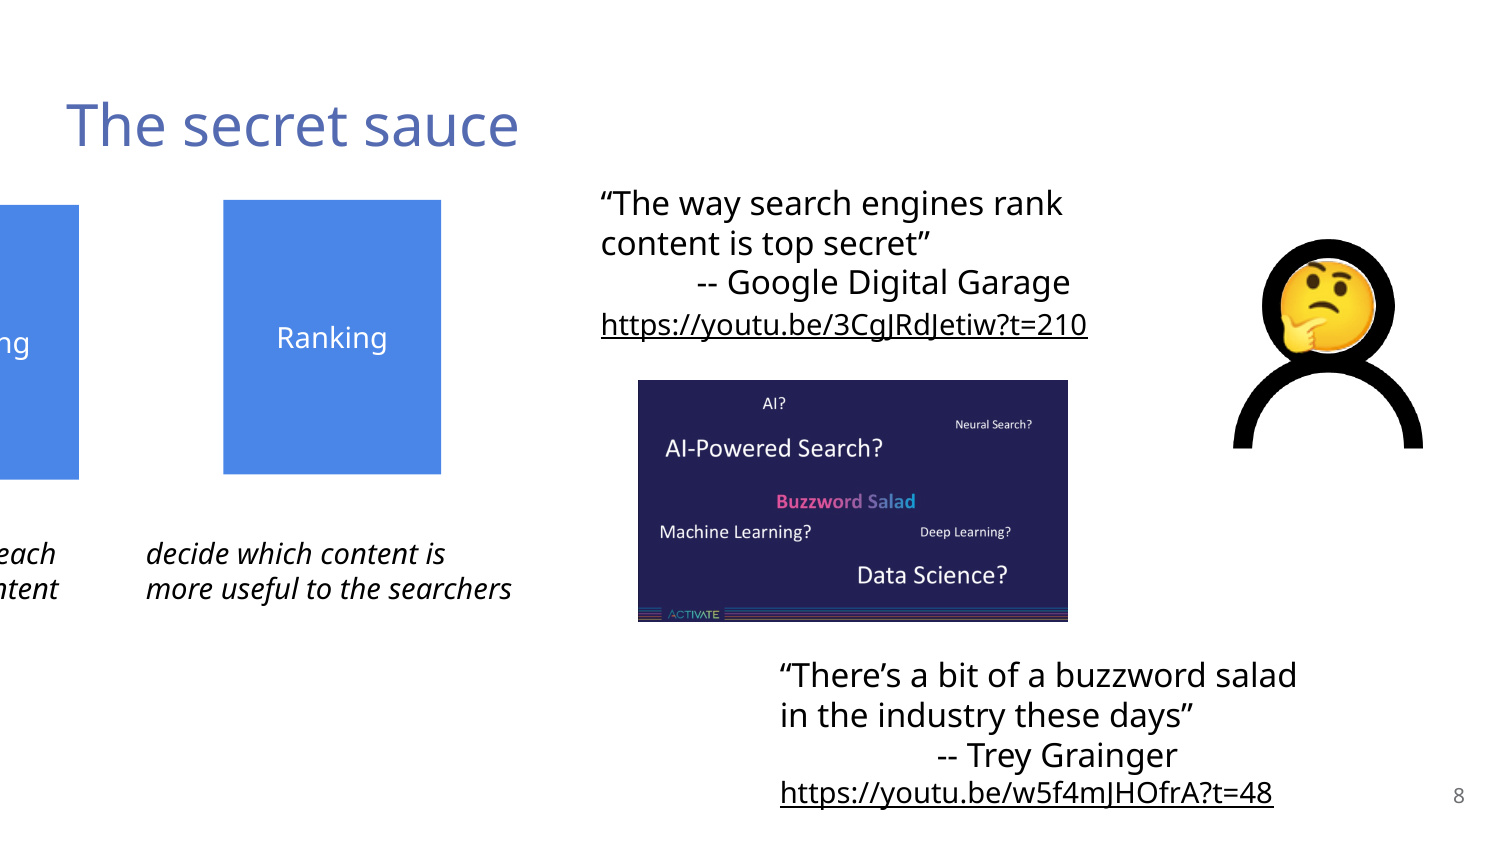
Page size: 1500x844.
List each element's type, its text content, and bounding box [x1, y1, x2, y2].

text_box categorize each piece of content [0, 520, 102, 621]
picture [1175, 191, 1481, 496]
title The secret sauce [51, 72, 1449, 167]
picture [638, 380, 1068, 622]
text_box Ranking [223, 199, 442, 475]
text_box Indexing [0, 204, 79, 480]
slide_number 8 [1389, 764, 1480, 830]
text_box “The way search engines rank content is top secret” -- Google Digital Garage https://youtu.be/3CgJRdJetiw?t=210 [585, 166, 1116, 357]
text_box decide which content is more useful to the searchers [130, 520, 534, 621]
text_box “There’s a bit of a buzzword salad in the industry these days” -- Trey Grainger https://youtu.be/w5f4mJHOfrA?t=48 [764, 639, 1334, 829]
